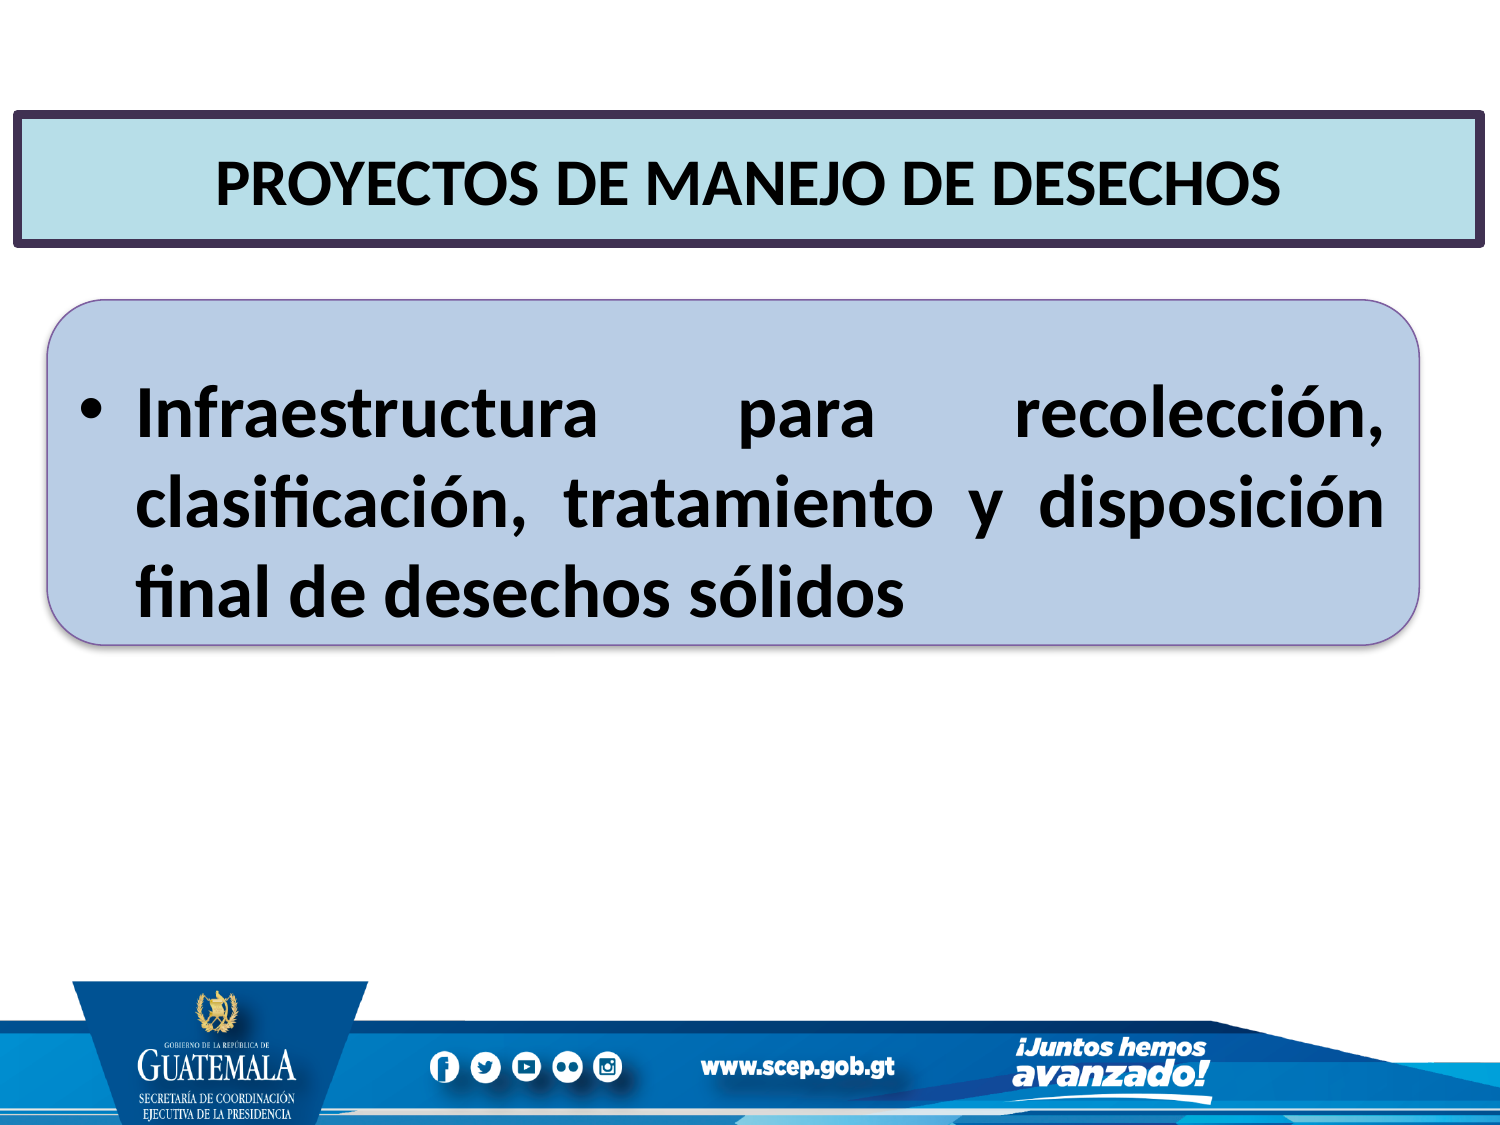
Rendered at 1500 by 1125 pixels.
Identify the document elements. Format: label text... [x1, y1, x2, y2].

picture [0, 932, 1500, 1125]
title PROYECTOS DE MANEJO DE DESECHOS [16, 112, 1482, 246]
text_box Infraestructura para recolección, clasificación, tratamiento y disposición final de desechos sólidos [46, 299, 1421, 646]
